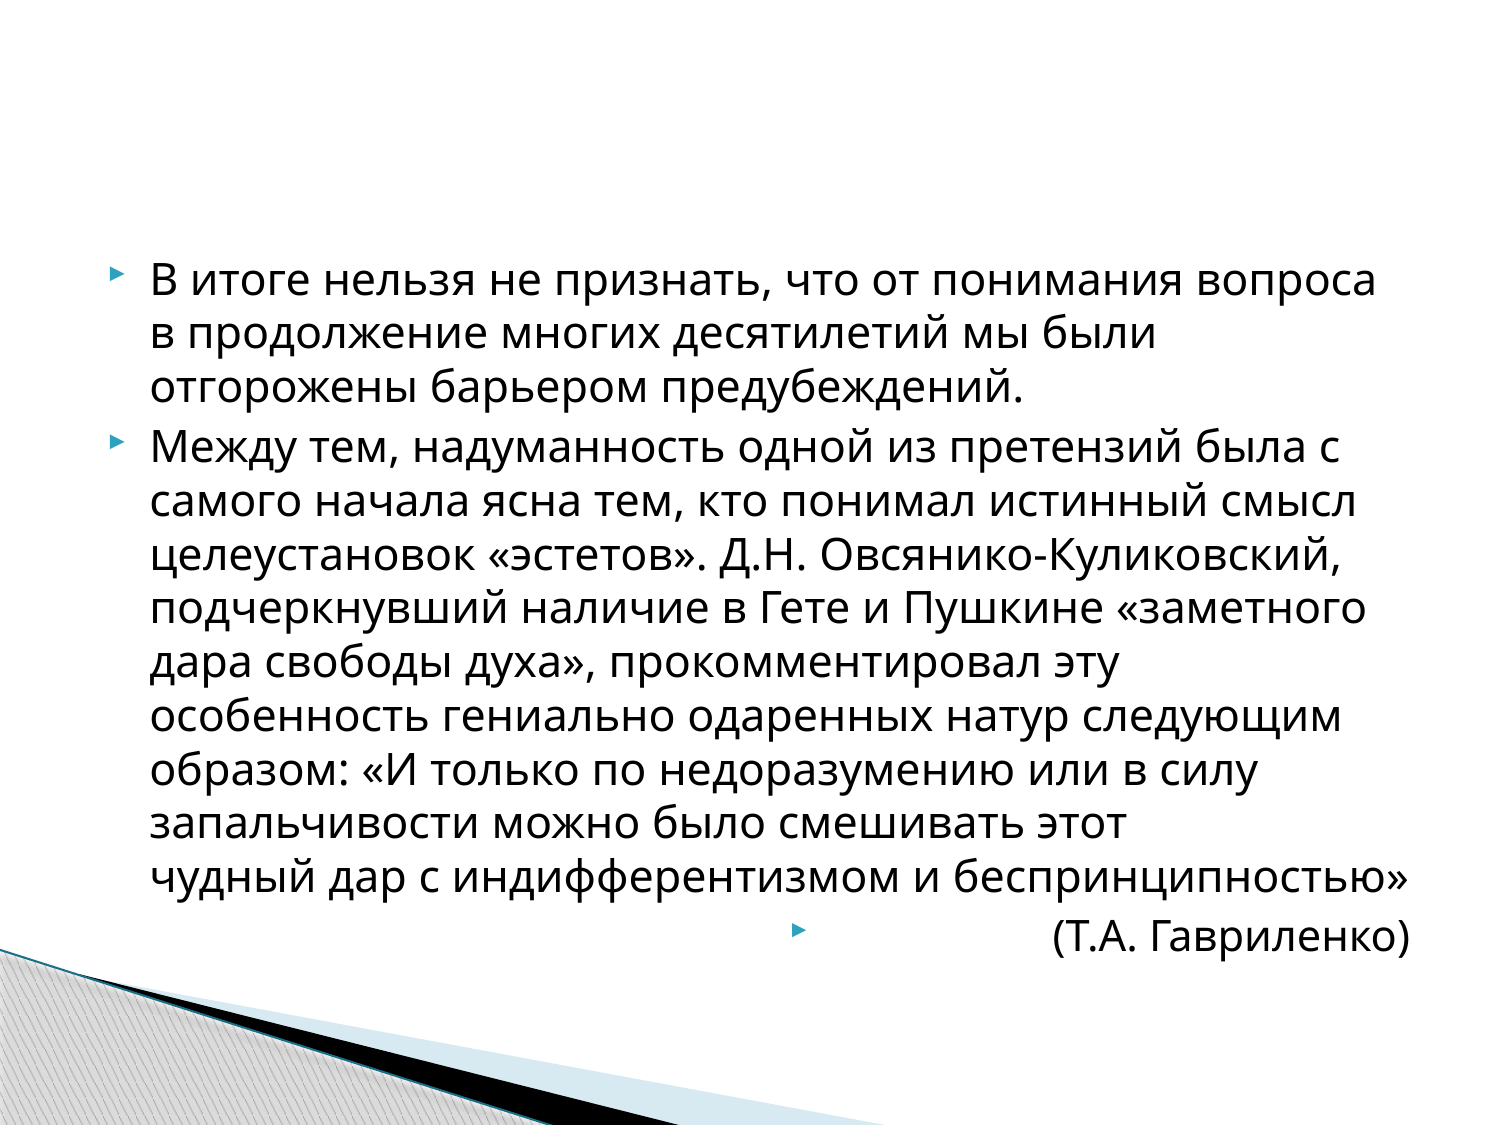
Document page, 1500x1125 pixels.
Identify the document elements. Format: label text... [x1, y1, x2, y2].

list В итоге нельзя не признать, что от понимания вопроса в продолжение многих десятилетий мы были отгорожены барьером предубеждений. Между тем, надуманность одной из претензий была с самого начала ясна тем, кто понимал истинный смысл целеустановок «эстетов». Д.Н. Овсянико-Куликовский, подчеркнувший наличие в Гете и Пушкине «заметного дара свободы духа», прокомментировал эту особенность гениально одаренных натур следующим образом: «И только по недоразумению или в силу запальчивости можно было смешивать этот чудный дар с индифферентизмом и беспринципностью» (Т.А. Гавриленко) [75, 243, 1425, 986]
